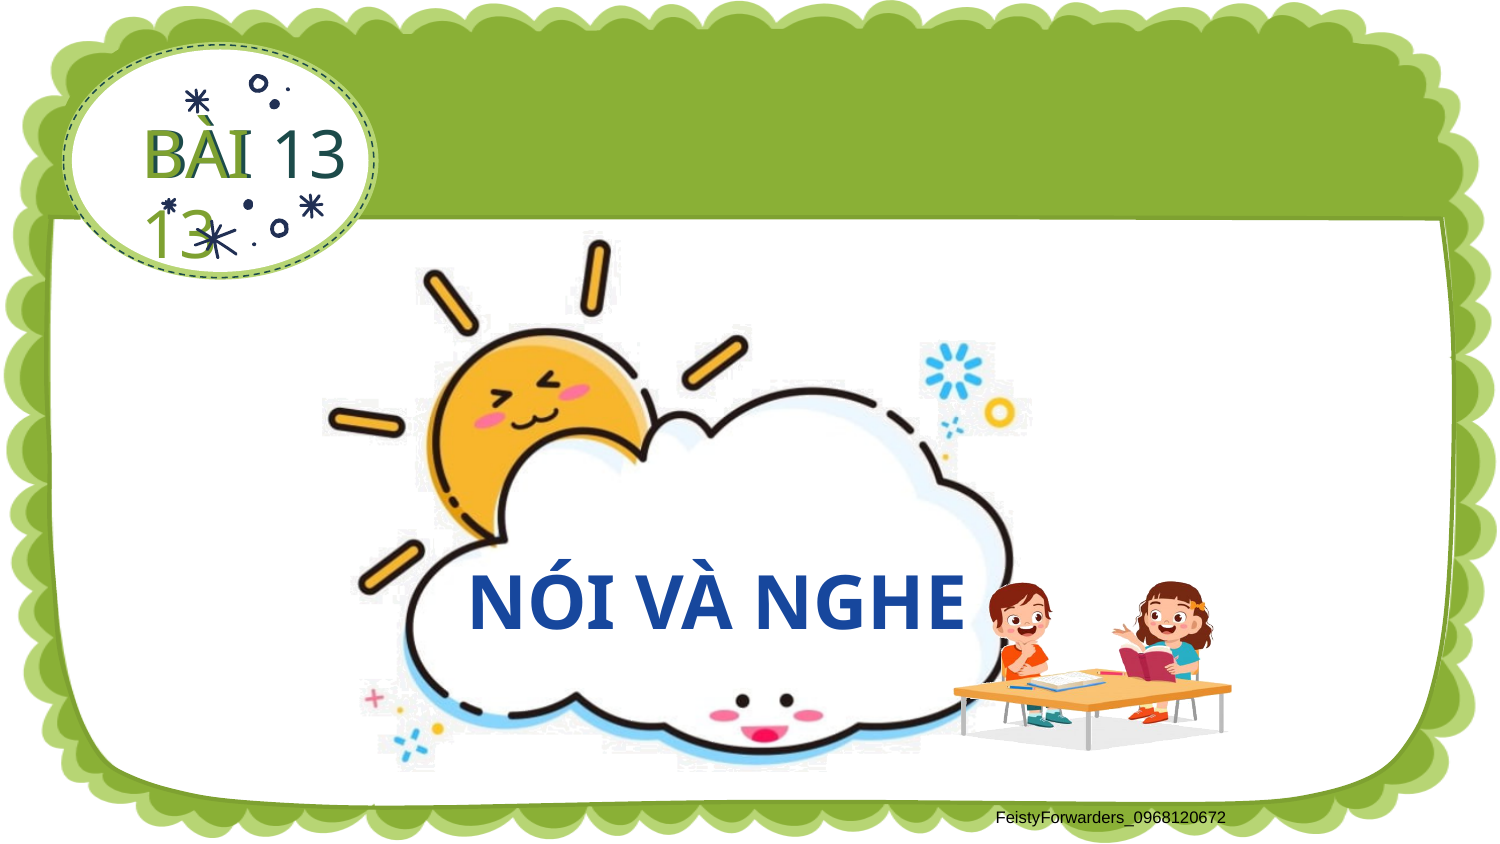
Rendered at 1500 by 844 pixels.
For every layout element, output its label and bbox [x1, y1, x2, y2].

text_box [185, 88, 210, 103]
text_box [302, 210, 324, 219]
text_box [322, 229, 1046, 775]
text_box [240, 200, 286, 253]
text_box [251, 68, 289, 110]
text_box [193, 219, 236, 259]
picture [0, 0, 1500, 844]
text_box [167, 210, 176, 215]
text_box [126, 104, 376, 201]
